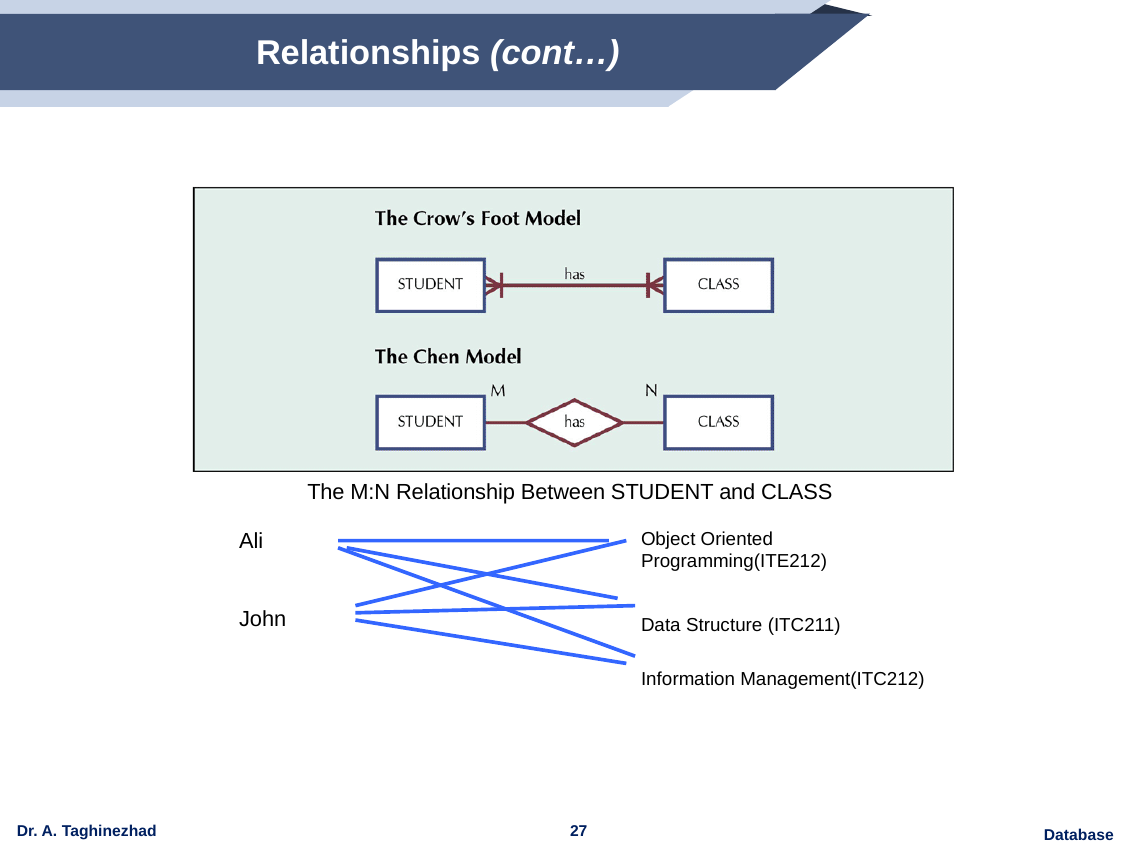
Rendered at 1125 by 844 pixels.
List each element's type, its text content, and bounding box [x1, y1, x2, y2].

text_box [224, 518, 977, 705]
picture [192, 183, 955, 472]
title Relationships (cont…) [99, 14, 777, 88]
text_box The M:N Relationship Between STUDENT and CLASS [131, 470, 1016, 511]
